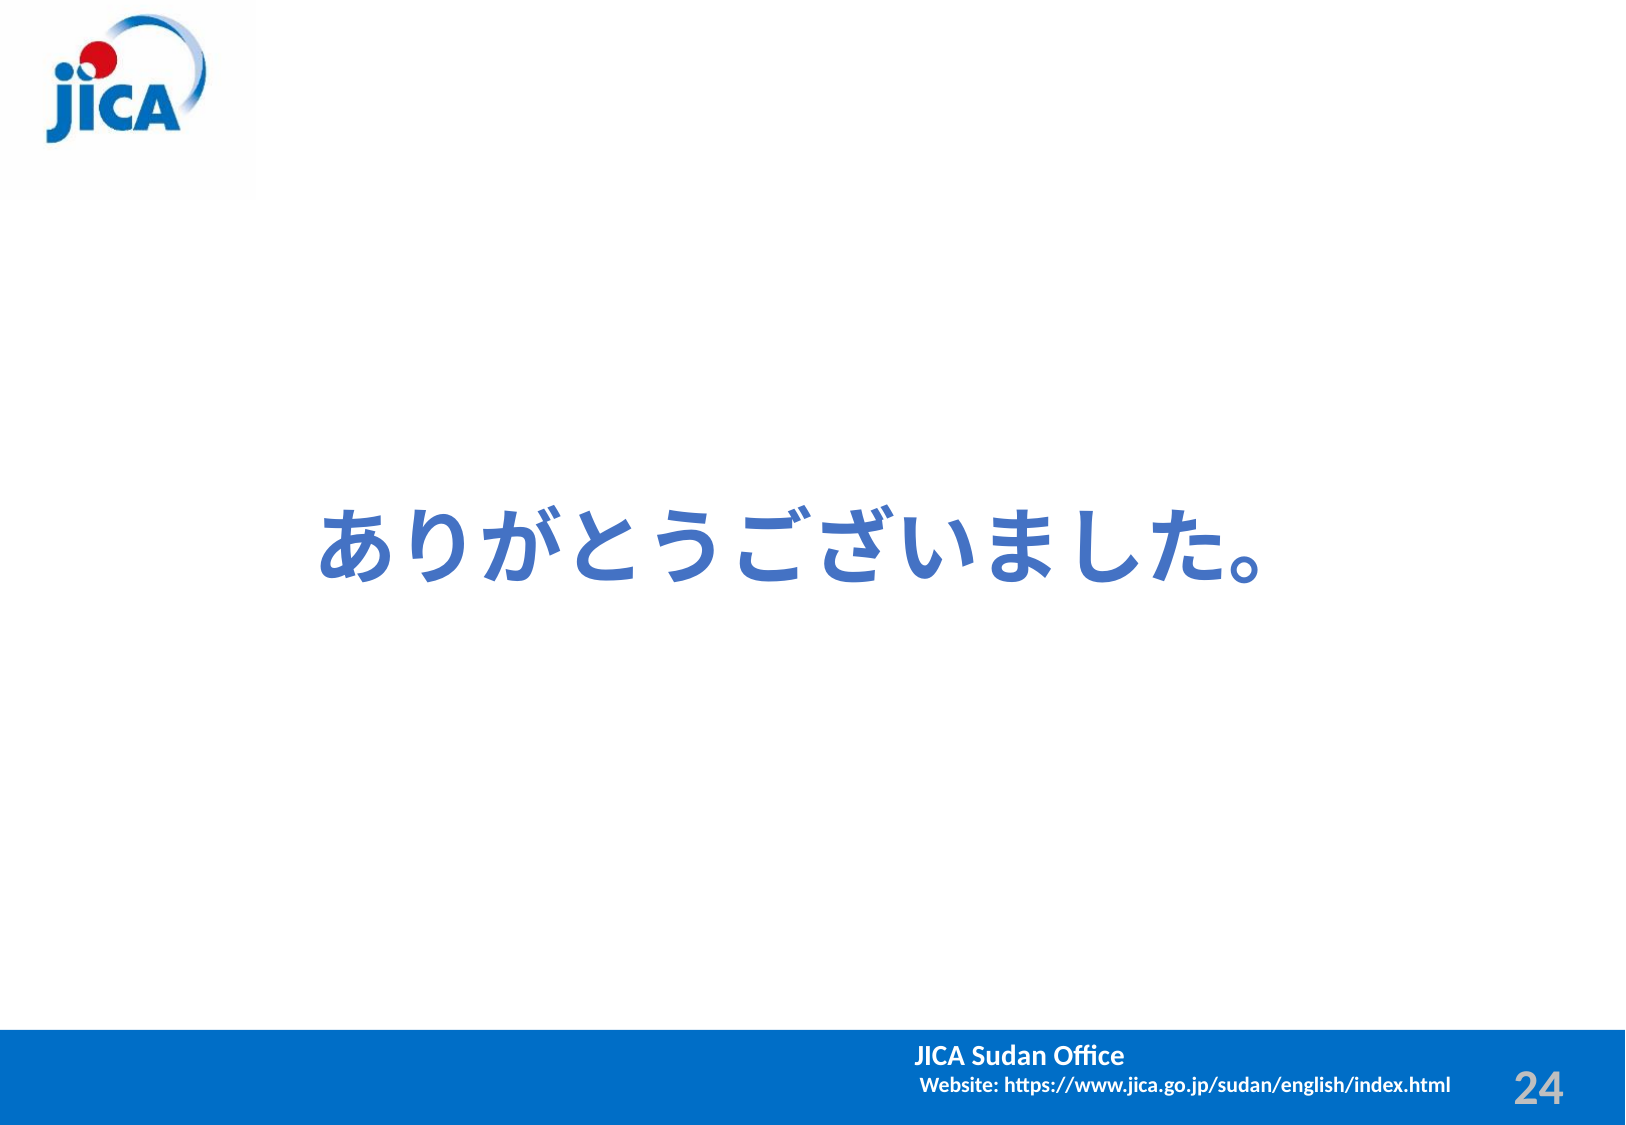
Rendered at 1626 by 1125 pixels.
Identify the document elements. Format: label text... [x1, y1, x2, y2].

text_box ありがとうございました。 [121, 172, 1504, 916]
text_box [0, 1029, 1625, 1125]
picture [0, 0, 256, 200]
text_box 24 [1477, 1046, 1600, 1122]
text_box JICA Sudan Office Website: https://www.jica.go.jp/sudan/english/index.html [899, 1028, 1524, 1105]
